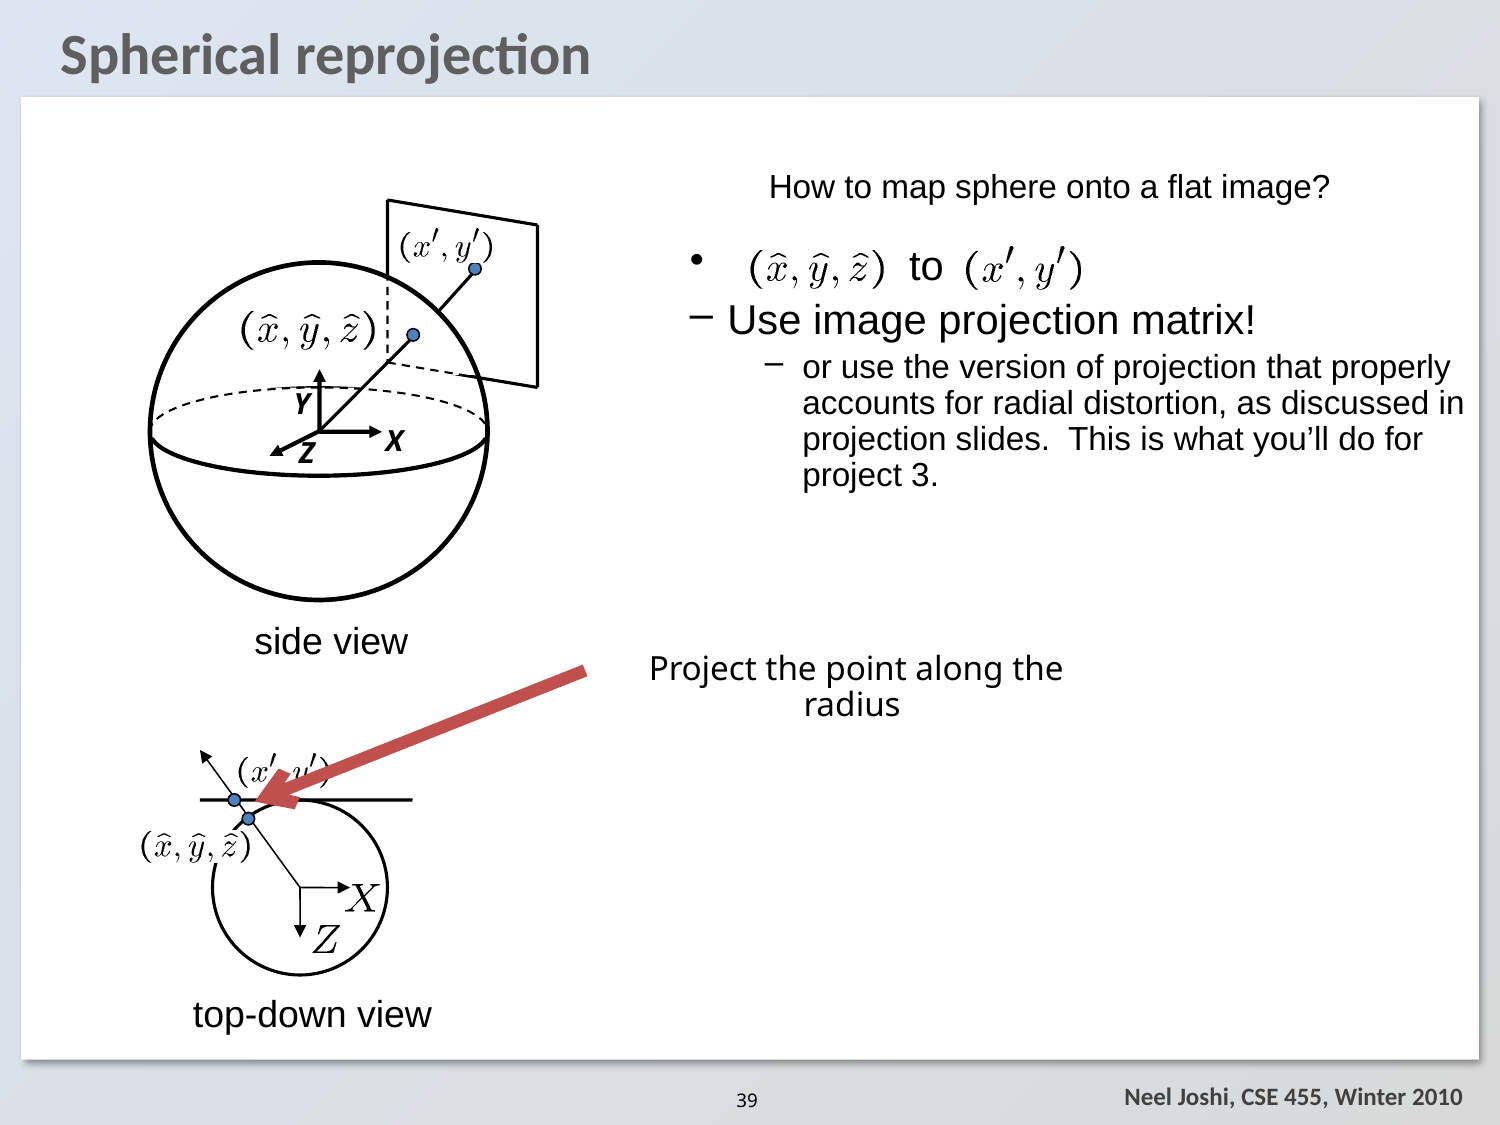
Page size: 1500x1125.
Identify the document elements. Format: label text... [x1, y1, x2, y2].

text_box [242, 812, 255, 825]
text_box [293, 888, 307, 938]
title Spherical reprojection [45, 23, 1451, 91]
text_box [156, 262, 378, 385]
text_box How to map sphere onto a flat image? [599, 162, 1500, 238]
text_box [254, 670, 586, 802]
picture [749, 249, 884, 290]
text_box [299, 881, 342, 894]
text_box side view [212, 614, 450, 670]
text_box [212, 821, 382, 976]
picture [964, 246, 1081, 290]
picture [399, 228, 492, 263]
text_box [228, 793, 241, 807]
text_box [158, 484, 480, 601]
picture [141, 830, 251, 863]
picture [237, 753, 254, 788]
text_box to Use image projection matrix! or use the version of projection that properly accounts for radial distortion, as discussed in projection slides. This is what you’ll do for project 3. [599, 238, 1500, 500]
text_box top-down view [162, 987, 463, 1043]
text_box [269, 368, 420, 482]
text_box [199, 750, 233, 794]
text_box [374, 274, 481, 376]
picture [312, 924, 341, 955]
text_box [425, 387, 488, 477]
picture [344, 883, 381, 913]
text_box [149, 387, 264, 477]
text_box [253, 810, 388, 908]
picture [241, 310, 374, 351]
text_box Project the point along the radius [600, 644, 1114, 732]
